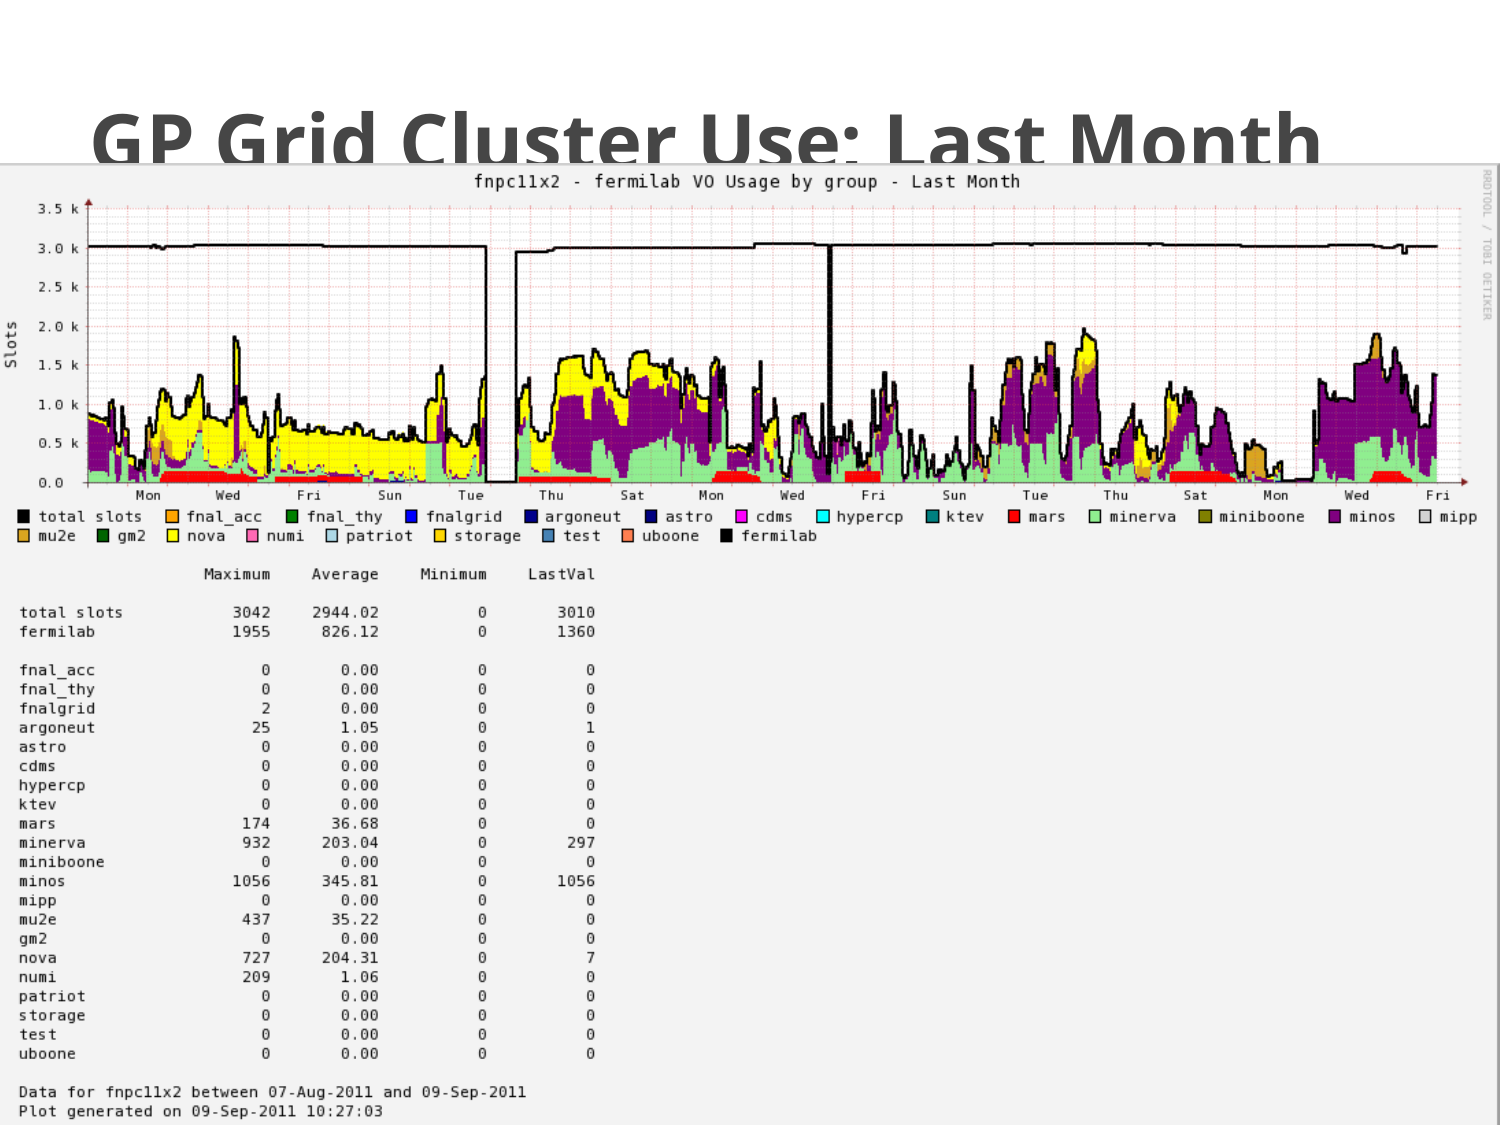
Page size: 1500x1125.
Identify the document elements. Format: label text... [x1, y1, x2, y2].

title GP Grid Cluster Use; Last Month [75, 45, 1425, 163]
picture [0, 163, 1500, 1125]
